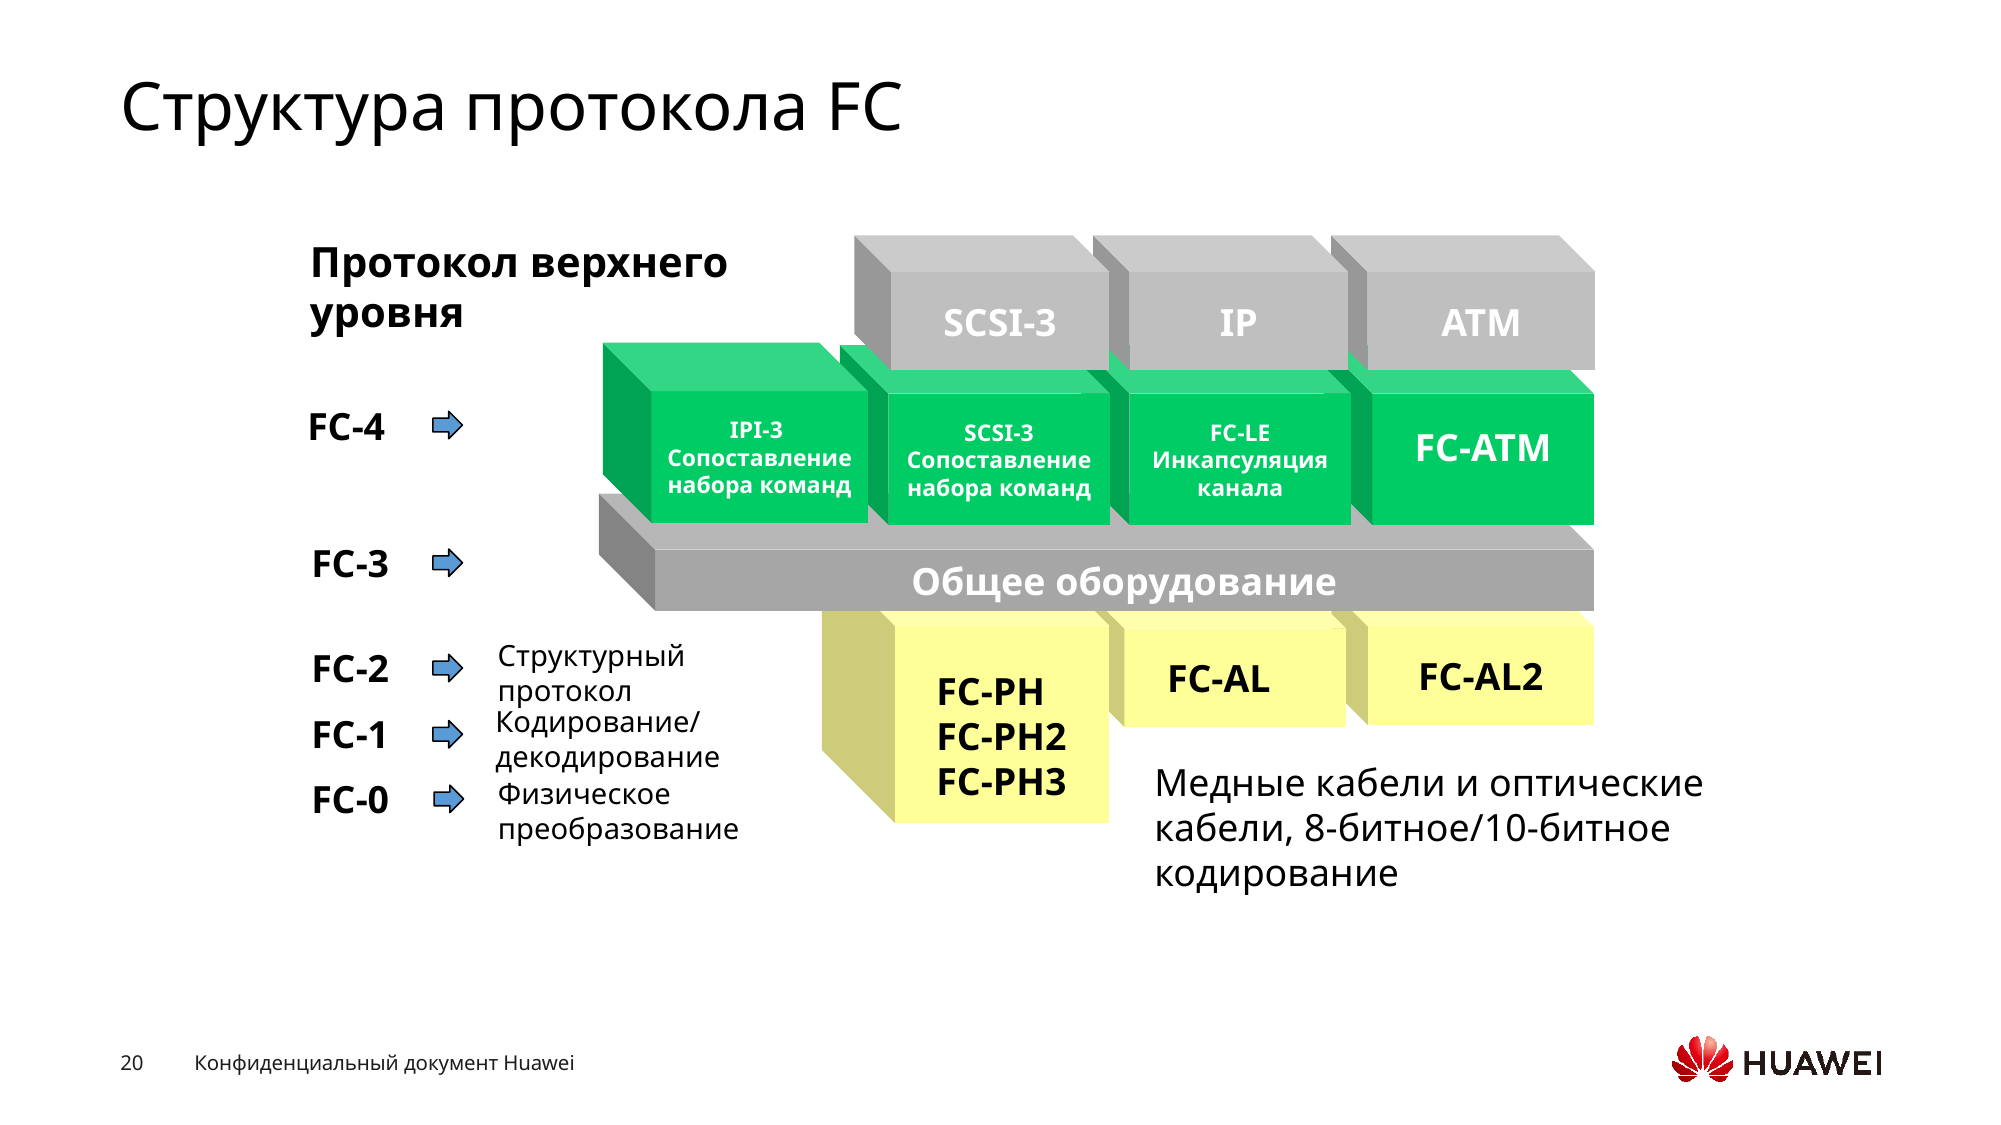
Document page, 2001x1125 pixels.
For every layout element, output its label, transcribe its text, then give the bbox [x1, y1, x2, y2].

picture [1672, 1036, 1881, 1082]
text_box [296, 629, 846, 835]
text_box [296, 532, 463, 594]
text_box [598, 235, 1773, 823]
title Структура протокола FC [120, 73, 1880, 155]
text_box Протокол верхнего уровня [295, 228, 749, 295]
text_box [292, 395, 463, 456]
